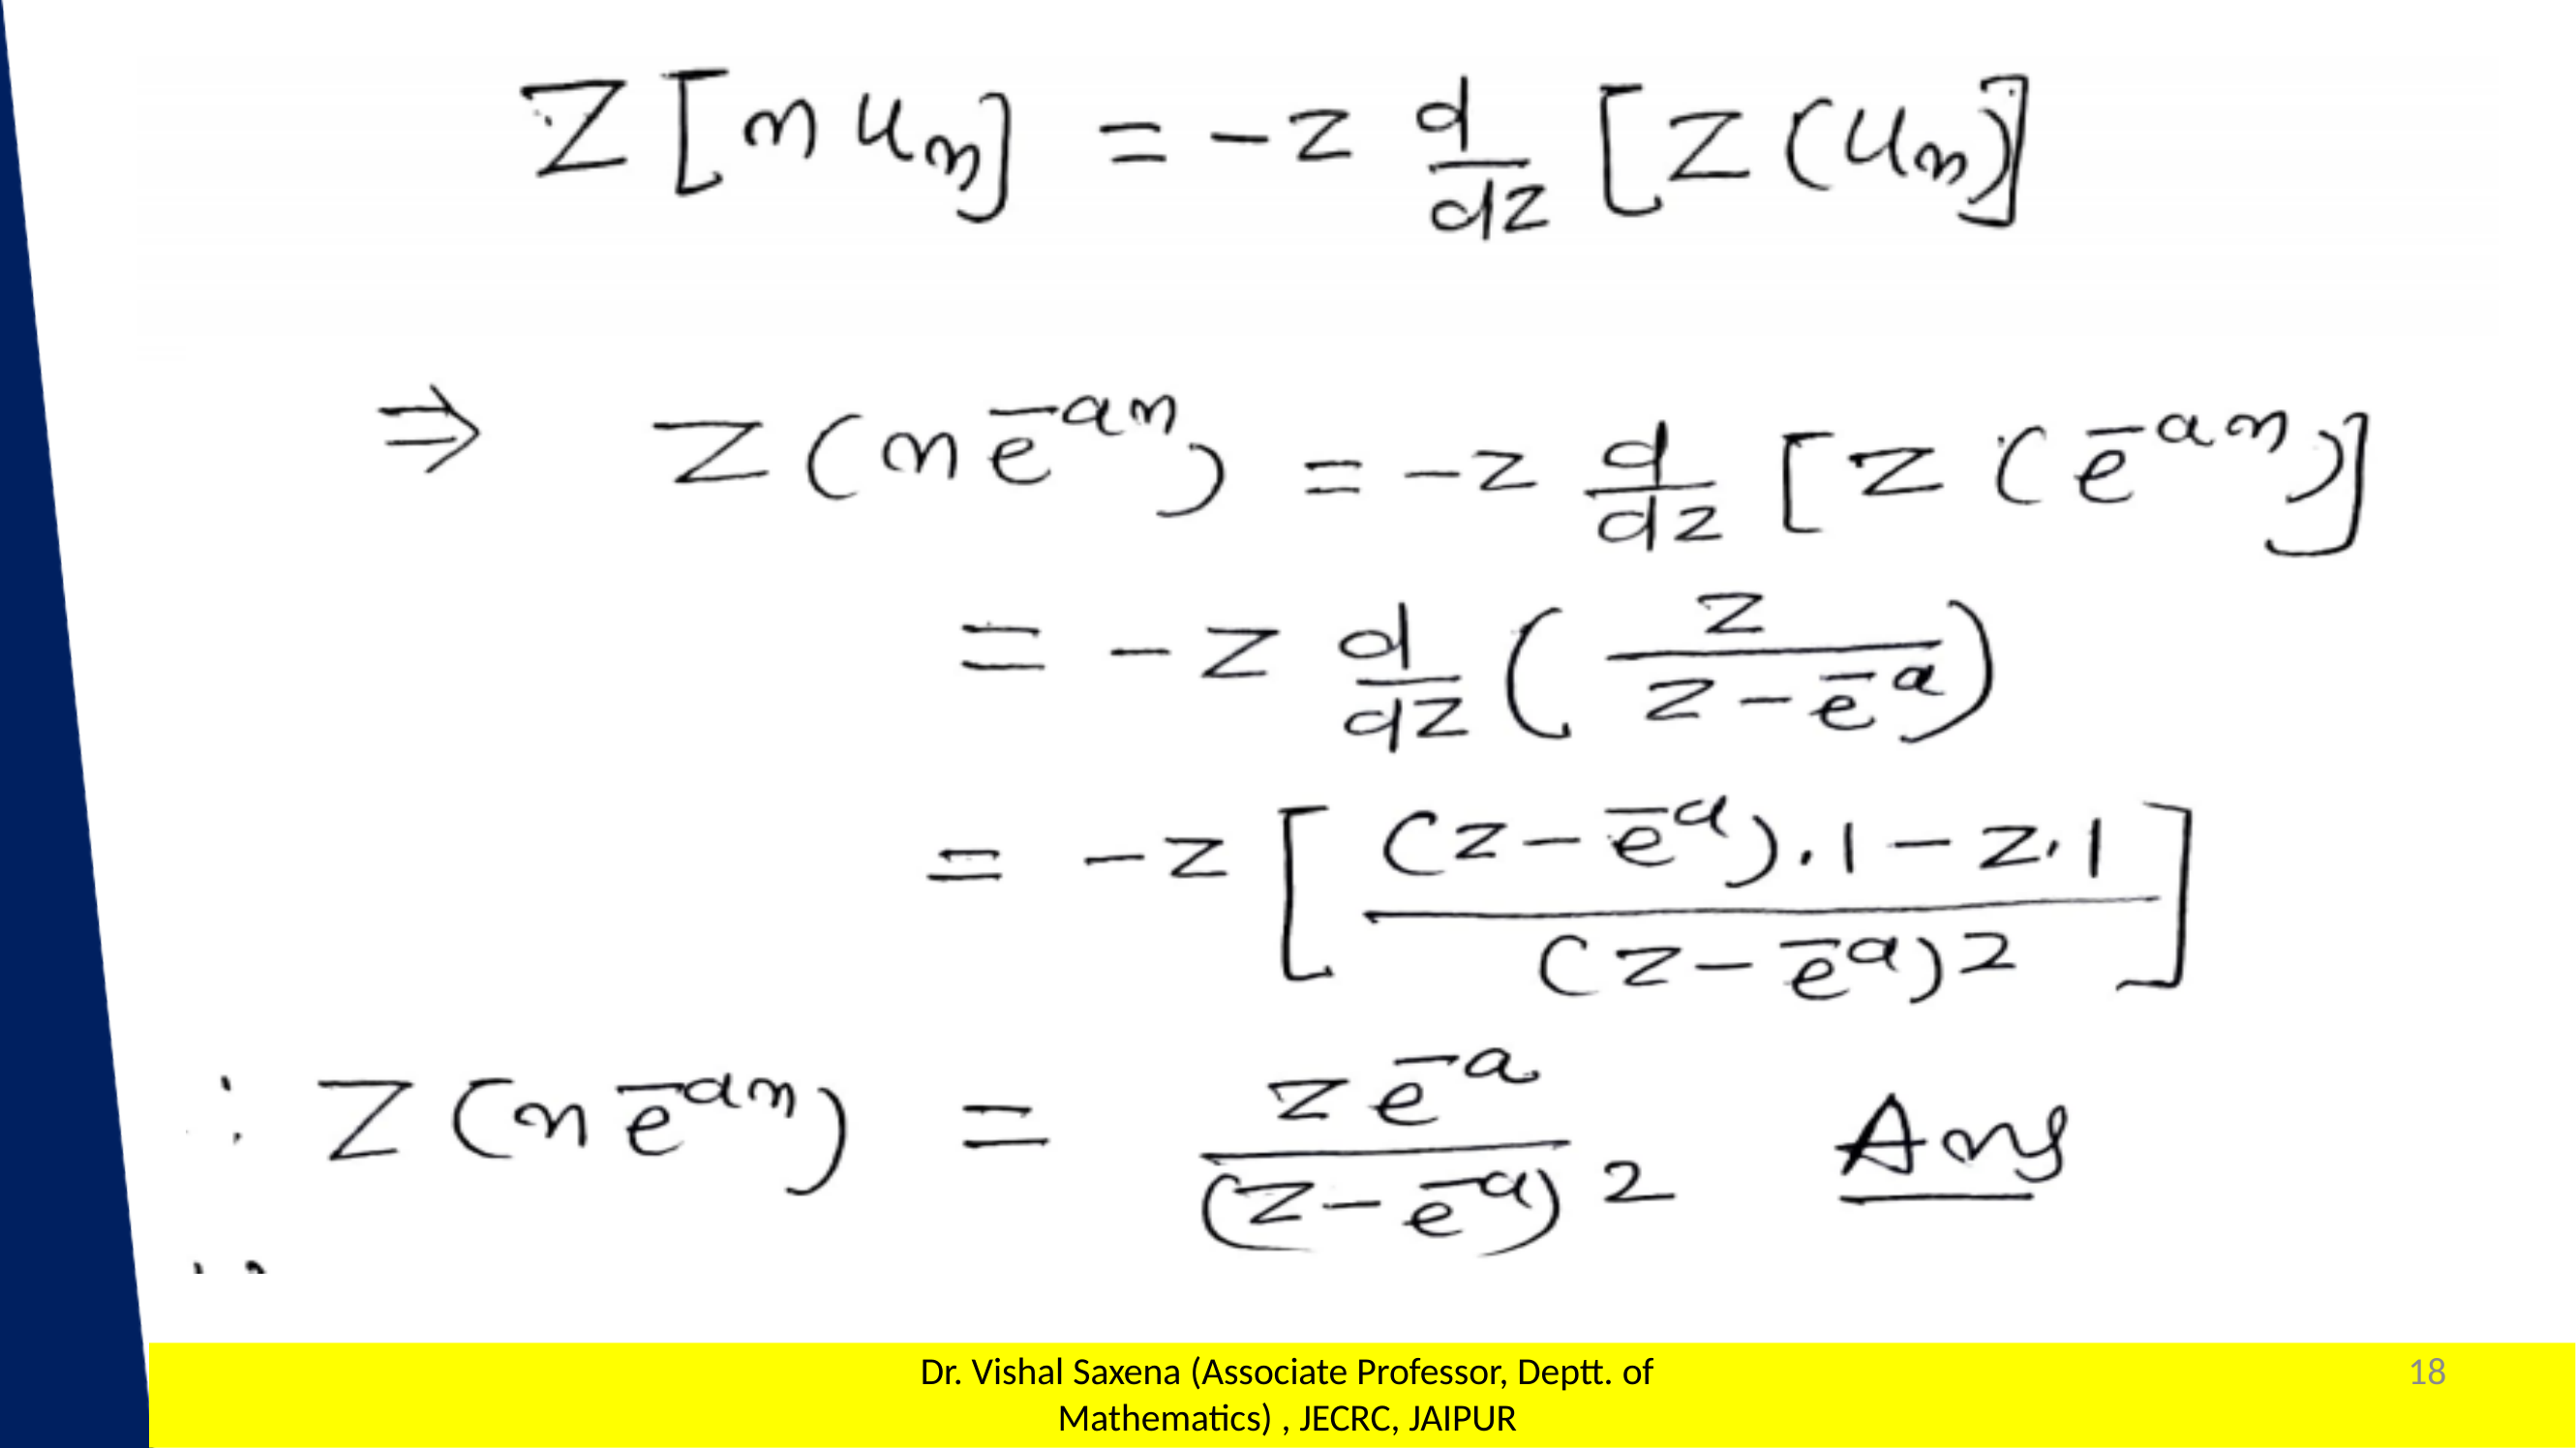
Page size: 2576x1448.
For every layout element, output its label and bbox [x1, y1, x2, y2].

text_box [0, 0, 2576, 1448]
picture [137, 45, 2523, 1275]
